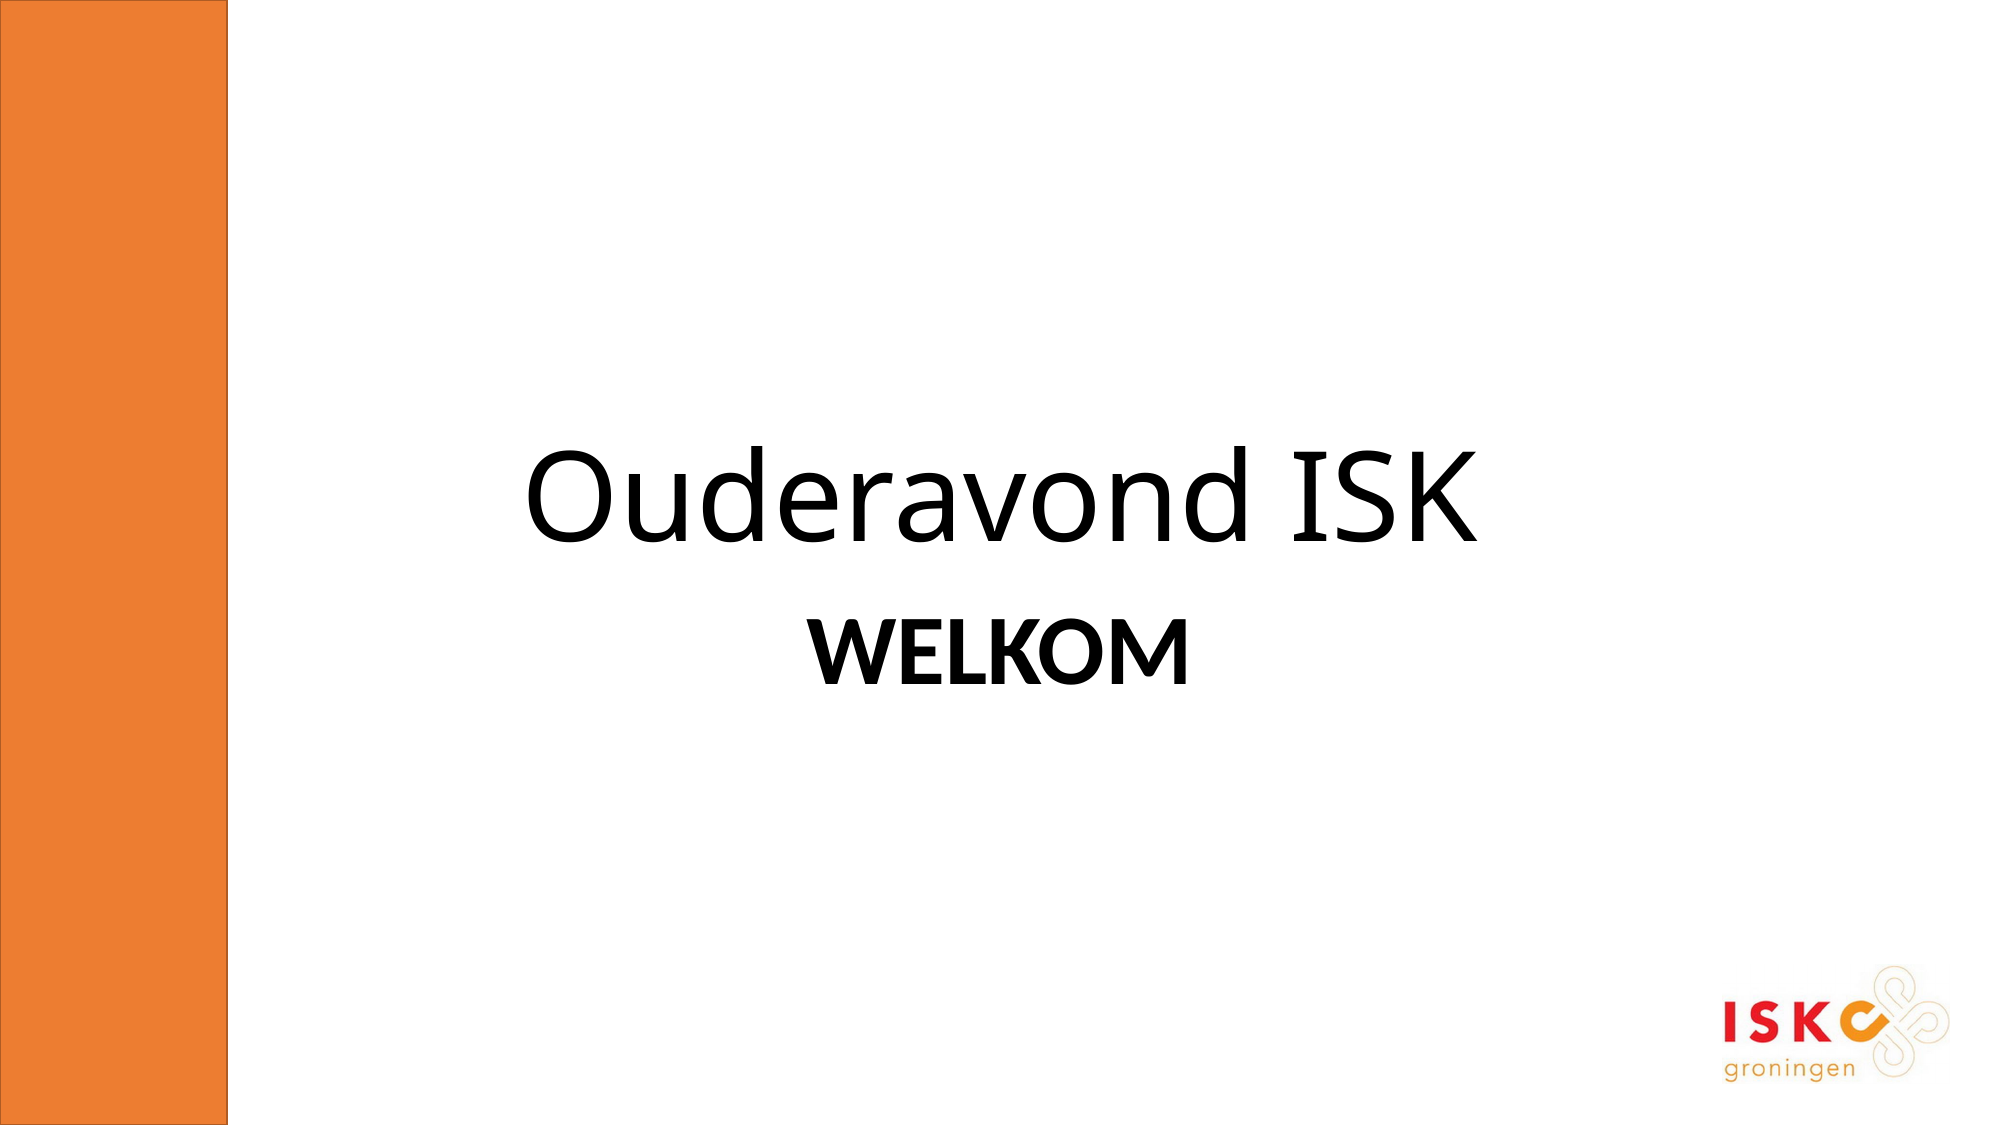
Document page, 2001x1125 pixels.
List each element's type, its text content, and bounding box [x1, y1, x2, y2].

text_box [0, 0, 228, 1125]
title Ouderavond ISK [249, 184, 1750, 576]
subtitle WELKOM [249, 590, 1750, 863]
picture [1722, 964, 1950, 1084]
